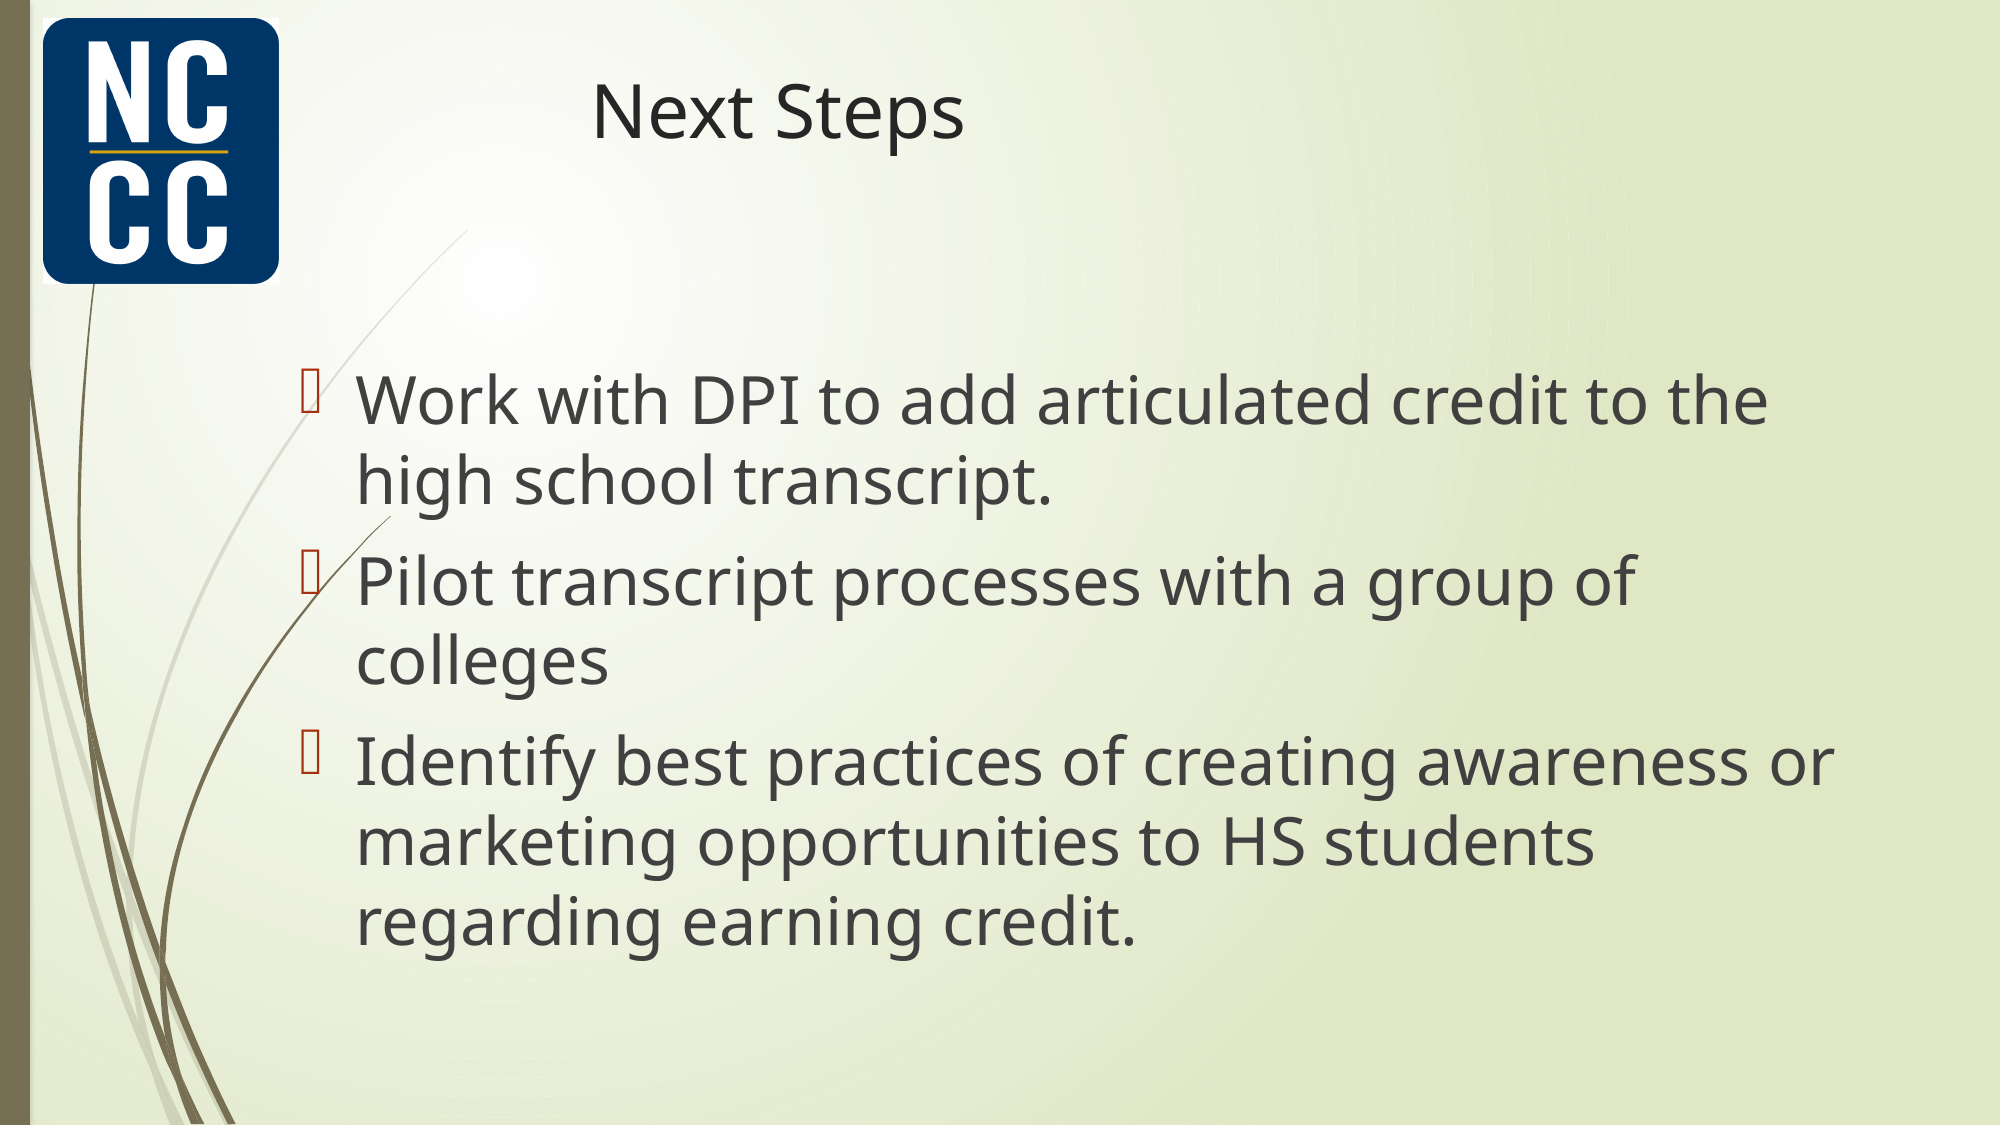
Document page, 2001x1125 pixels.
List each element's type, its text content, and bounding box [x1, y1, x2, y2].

list Work with DPI to add articulated credit to the high school transcript. Pilot transcript processes with a group of colleges Identify best practices of creating awareness or marketing opportunities to HS students regarding earning credit. [284, 350, 1888, 970]
title Next Steps [425, 55, 1888, 266]
picture [43, 18, 279, 284]
